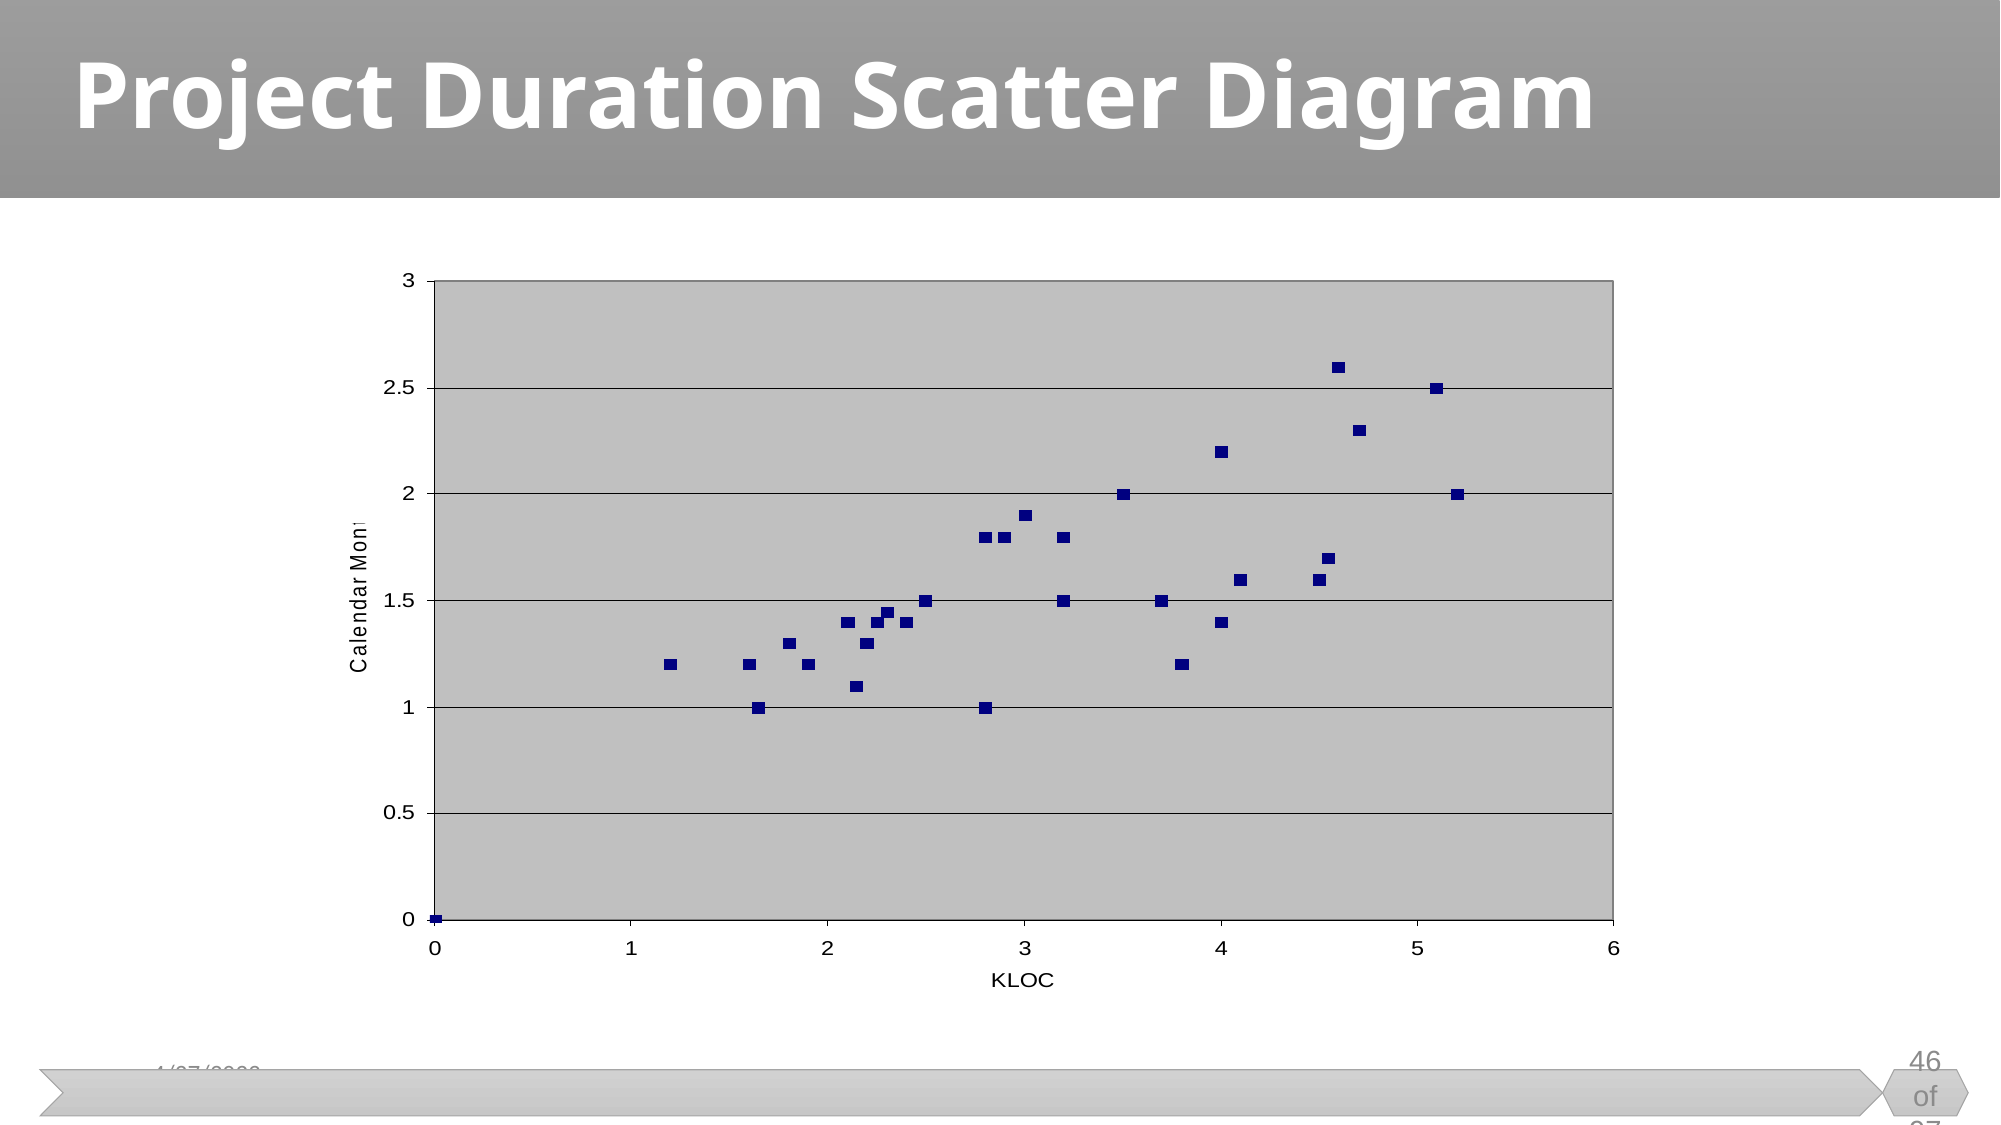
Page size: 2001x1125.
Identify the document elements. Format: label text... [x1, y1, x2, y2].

title Project Duration Scatter Diagram [56, 0, 1969, 199]
slide_number 46 of 97 [1882, 1065, 1969, 1125]
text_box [317, 246, 1646, 1019]
